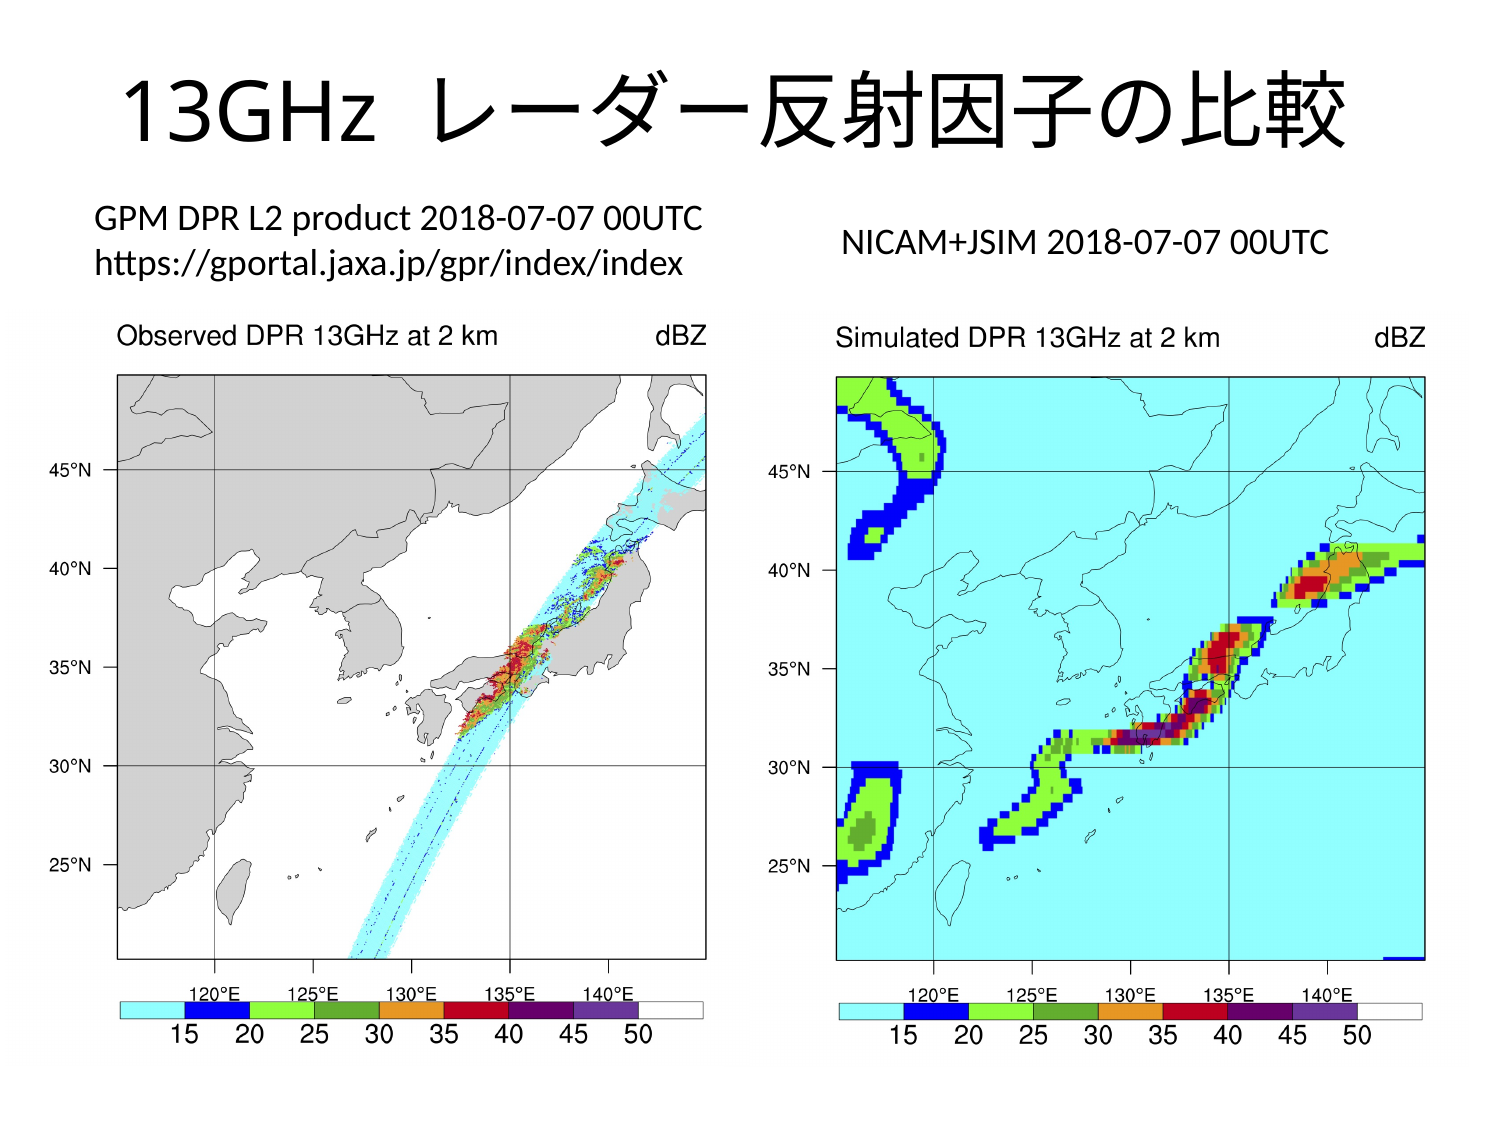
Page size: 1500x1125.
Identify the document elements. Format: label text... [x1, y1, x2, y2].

text_box GPM DPR L2 product 2018-07-07 00UTC https://gportal.jaxa.jp/gpr/index/index [79, 185, 719, 291]
title 13GHz レーダー反射因子の比較 [103, 59, 1397, 168]
picture [5, 309, 1469, 1067]
text_box NICAM+JSIM 2018-07-07 00UTC [826, 210, 1345, 270]
